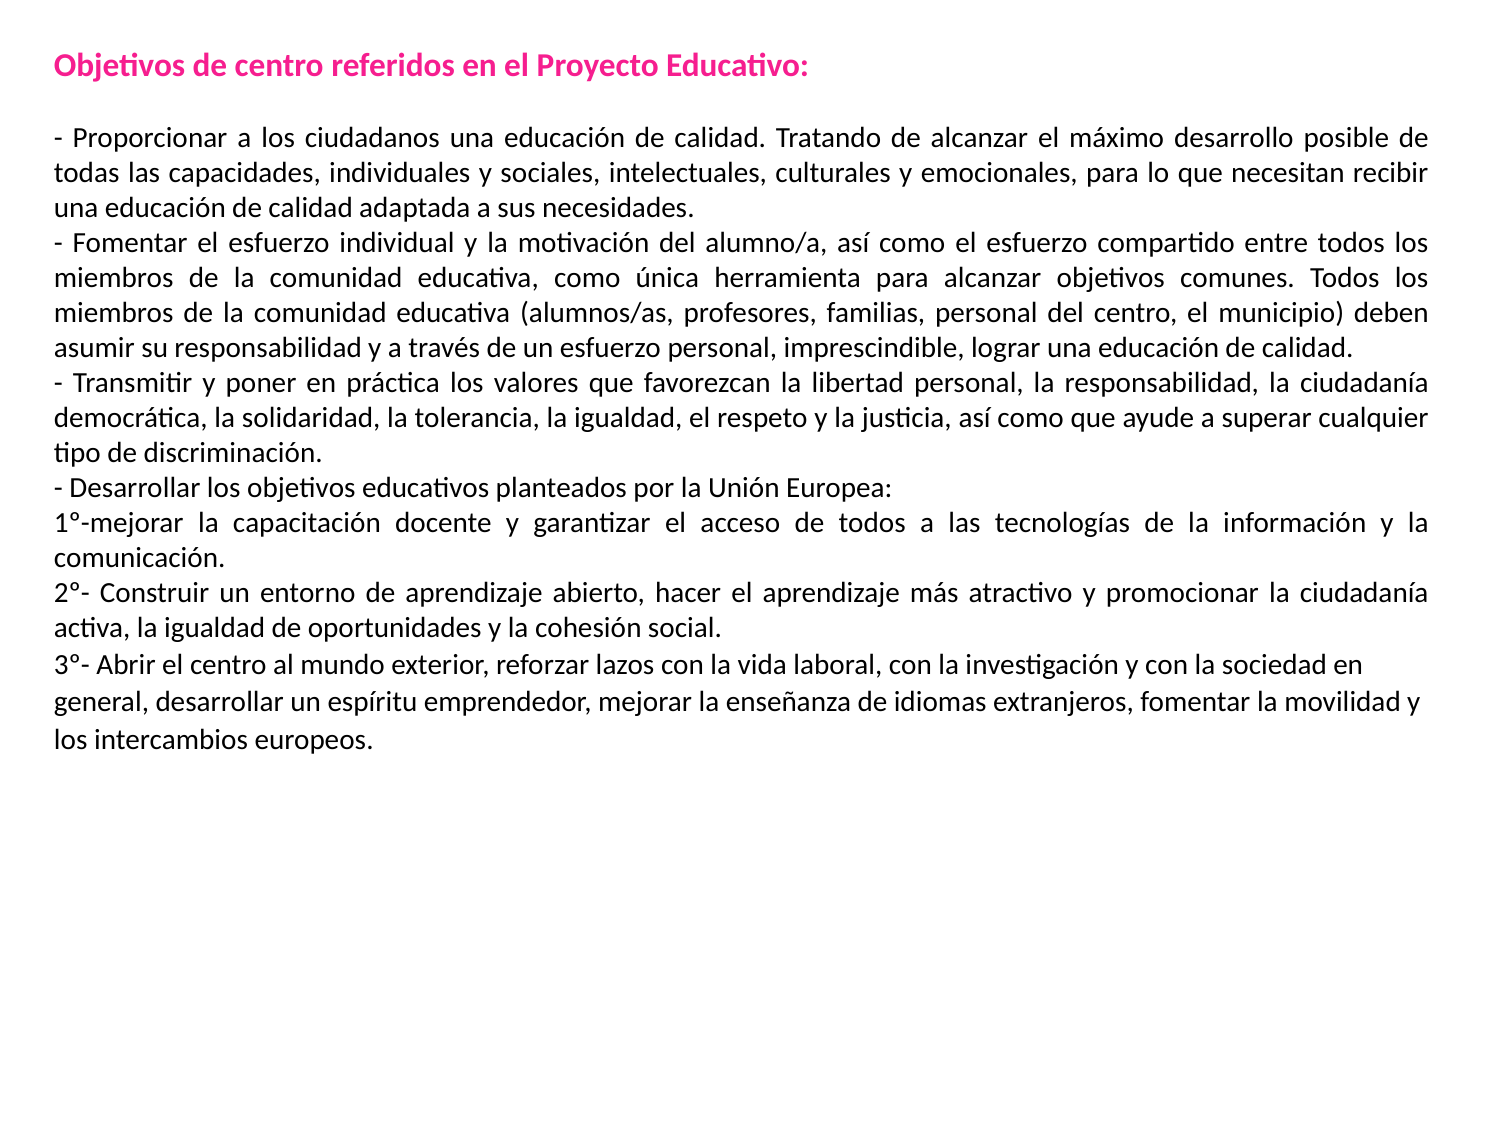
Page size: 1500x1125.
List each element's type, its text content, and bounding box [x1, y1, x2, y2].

text_box Objetivos de centro referidos en el Proyecto Educativo: - Proporcionar a los ciudadanos una educación de calidad. Tratando de alcanzar el máximo desarrollo posible de todas las capacidades, individuales y sociales, intelectuales, culturales y emocionales, para lo que necesitan recibir una educación de calidad adaptada a sus necesidades. - Fomentar el esfuerzo individual y la motivación del alumno/a, así como el esfuerzo compartido entre todos los miembros de la comunidad educativa, como única herramienta para alcanzar objetivos comunes. Todos los miembros de la comunidad educativa (alumnos/as, profesores, familias, personal del centro, el municipio) deben asumir su responsabilidad y a través de un esfuerzo personal, imprescindible, lograr una educación de calidad. - Transmitir y poner en práctica los valores que favorezcan la libertad personal, la responsabilidad, la ciudadanía democrática, la solidaridad, la tolerancia, la igualdad, el respeto y la justicia, así como que ayude a superar cualquier tipo de discriminación. - Desarrollar los objetivos educativos planteados por la Unión Europea: 1º-mejorar la capacitación docente y garantizar el acceso de todos a las tecnologías de la información y la comunicación. 2º- Construir un entorno de aprendizaje abierto, hacer el aprendizaje más atractivo y promocionar la ciudadanía activa, la igualdad de oportunidades y la cohesión social. 3º- Abrir el centro al mundo exterior, reforzar lazos con la vida laboral, con la investigación y con la sociedad en general, desarrollar un espíritu emprendedor, mejorar la enseñanza de idiomas extranjeros, fomentar la movilidad y los intercambios europeos. [38, 36, 1445, 850]
